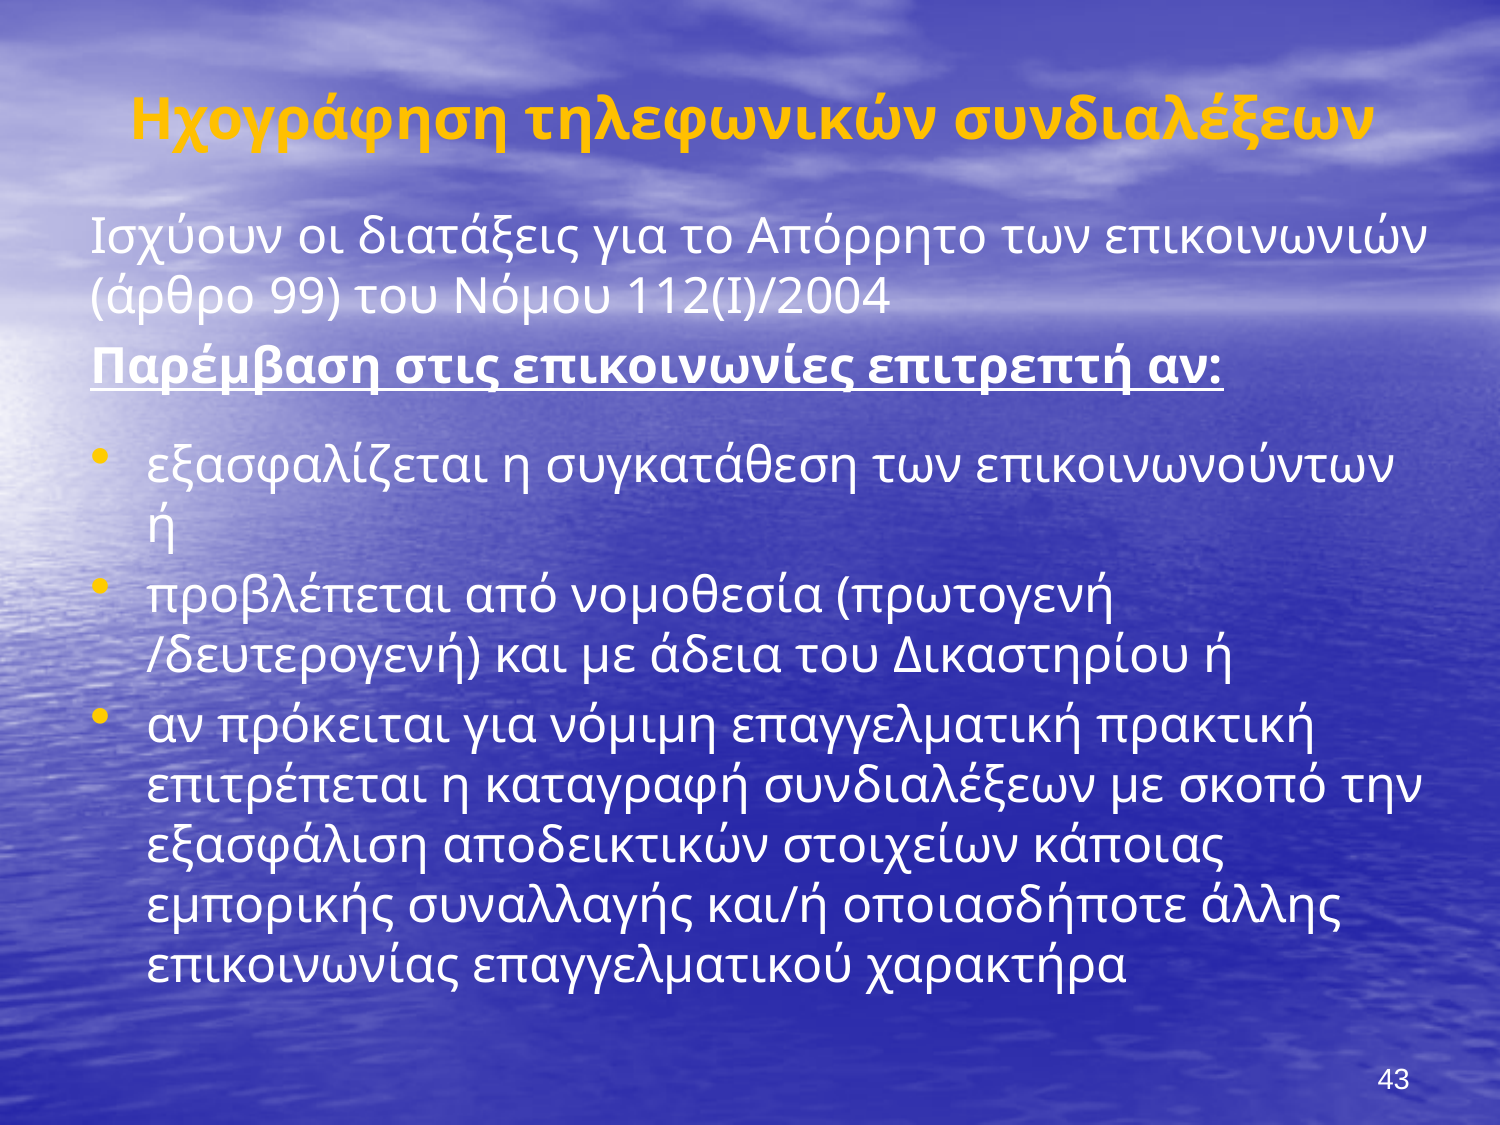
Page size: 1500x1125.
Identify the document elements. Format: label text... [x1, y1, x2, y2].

list Ισχύουν οι διατάξεις για το Απόρρητο των επικοινωνιών (άρθρο 99) του Νόμου 112(Ι)/2004 Παρέμβαση στις επικοινωνίες επιτρεπτή αν: εξασφαλίζεται η συγκατάθεση των επικοινωνούντων ή προβλέπεται από νομοθεσία (πρωτογενή /δευτερογενή) και με άδεια του Δικαστηρίου ή αν πρόκειται για νόμιμη επαγγελματική πρακτική επιτρέπεται η καταγραφή συνδιαλέξεων με σκοπό την εξασφάλιση αποδεικτικών στοιχείων κάποιας εμπορικής συναλλαγής και/ή οποιασδήποτε άλλης επικοινωνίας επαγγελματικού χαρακτήρα [74, 196, 1448, 1024]
title Ηχογράφηση τηλεφωνικών συνδιαλέξεων [74, 47, 1448, 185]
slide_number 43 [1074, 1024, 1426, 1103]
